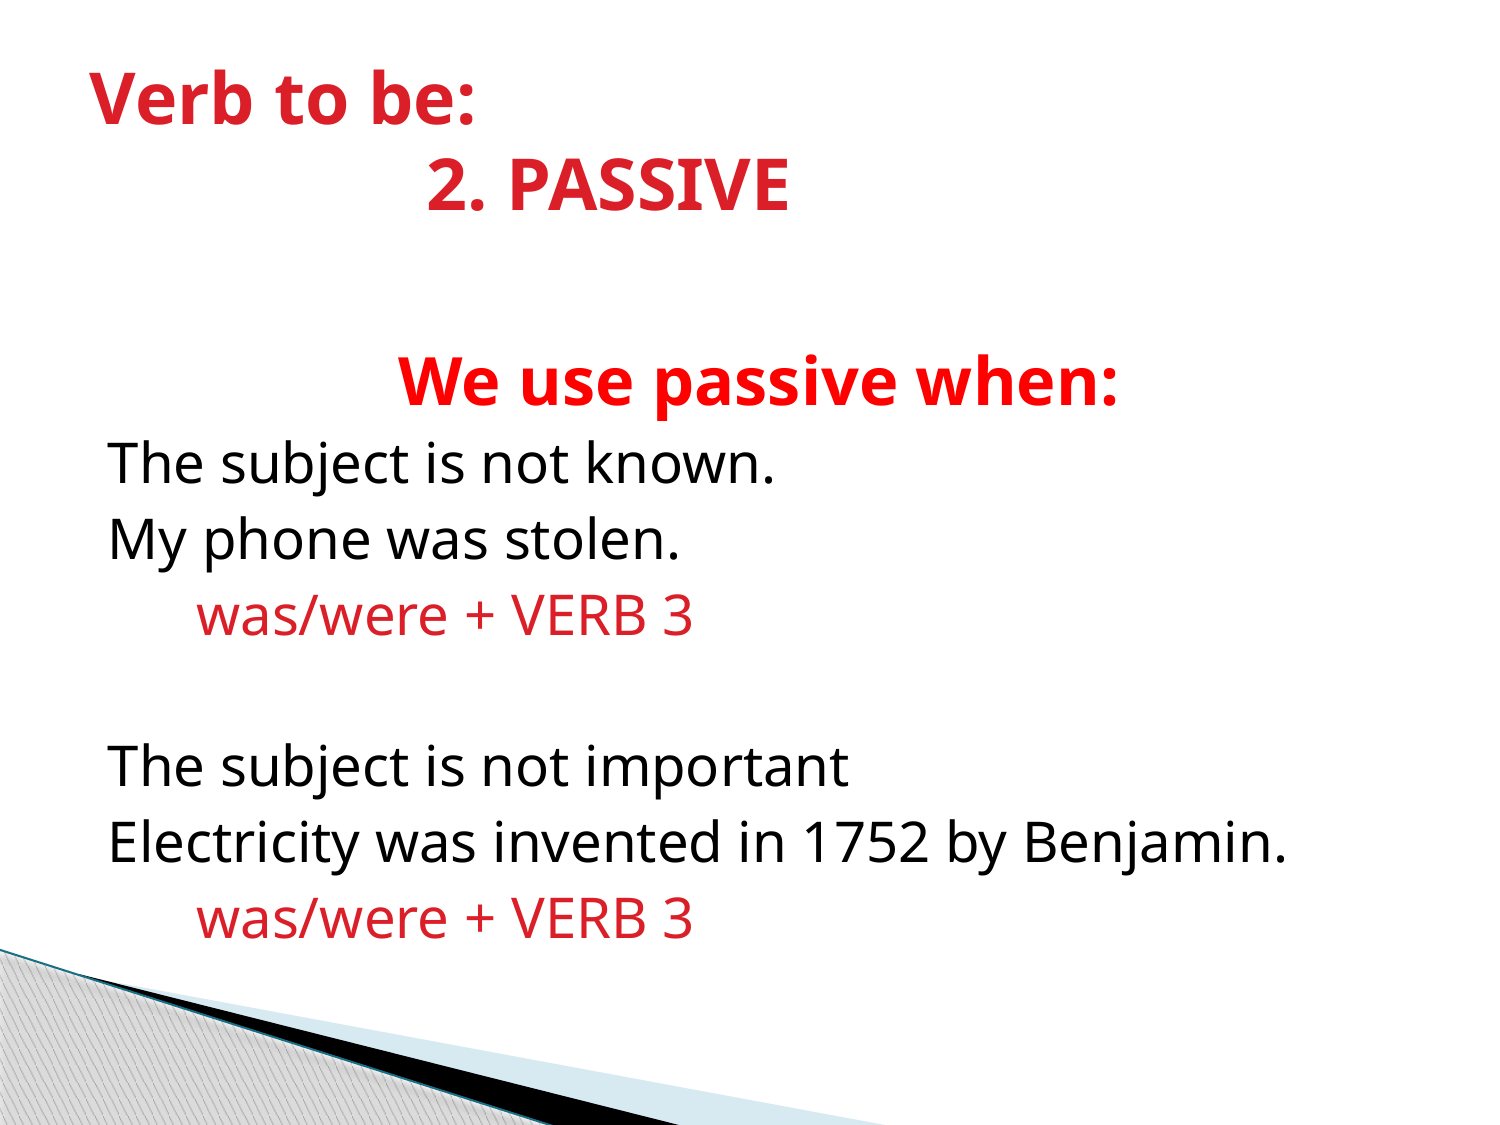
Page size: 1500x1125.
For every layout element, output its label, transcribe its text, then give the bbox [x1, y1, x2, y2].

list We use passive when: The subject is not known. My phone was stolen. was/were + VERB 3 The subject is not important Electricity was invented in 1752 by Benjamin. was/were + VERB 3 [75, 243, 1425, 986]
title Verb to be: 2. PASSIVE [75, 45, 1425, 233]
